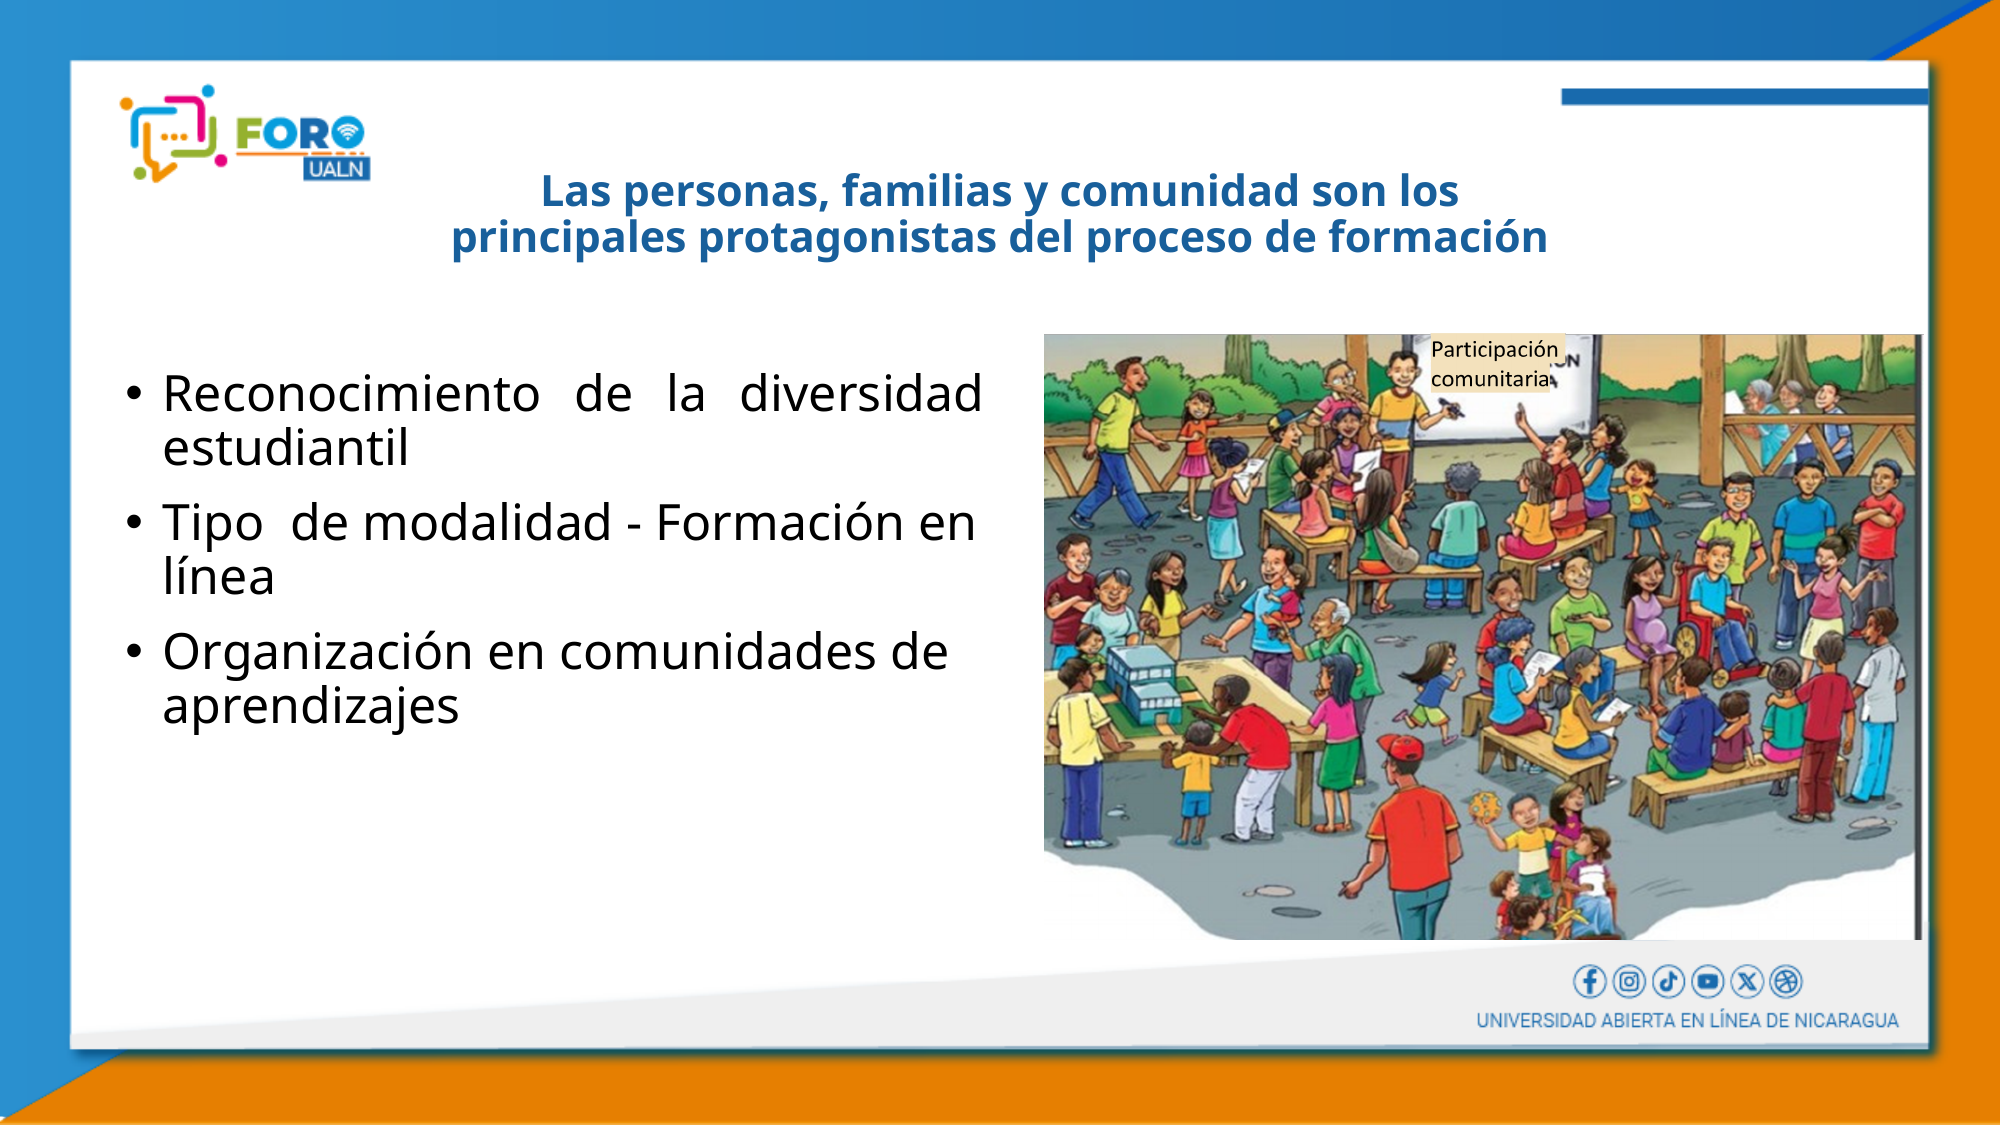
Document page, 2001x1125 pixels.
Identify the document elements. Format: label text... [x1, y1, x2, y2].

title Las personas, familias y comunidad son los principales protagonistas del proceso de formación [430, 141, 1570, 290]
list Reconocimiento de la diversidad estudiantil Tipo de modalidad - Formación en línea Organización en comunidades de aprendizajes [110, 361, 1000, 905]
picture [0, 0, 2000, 1125]
